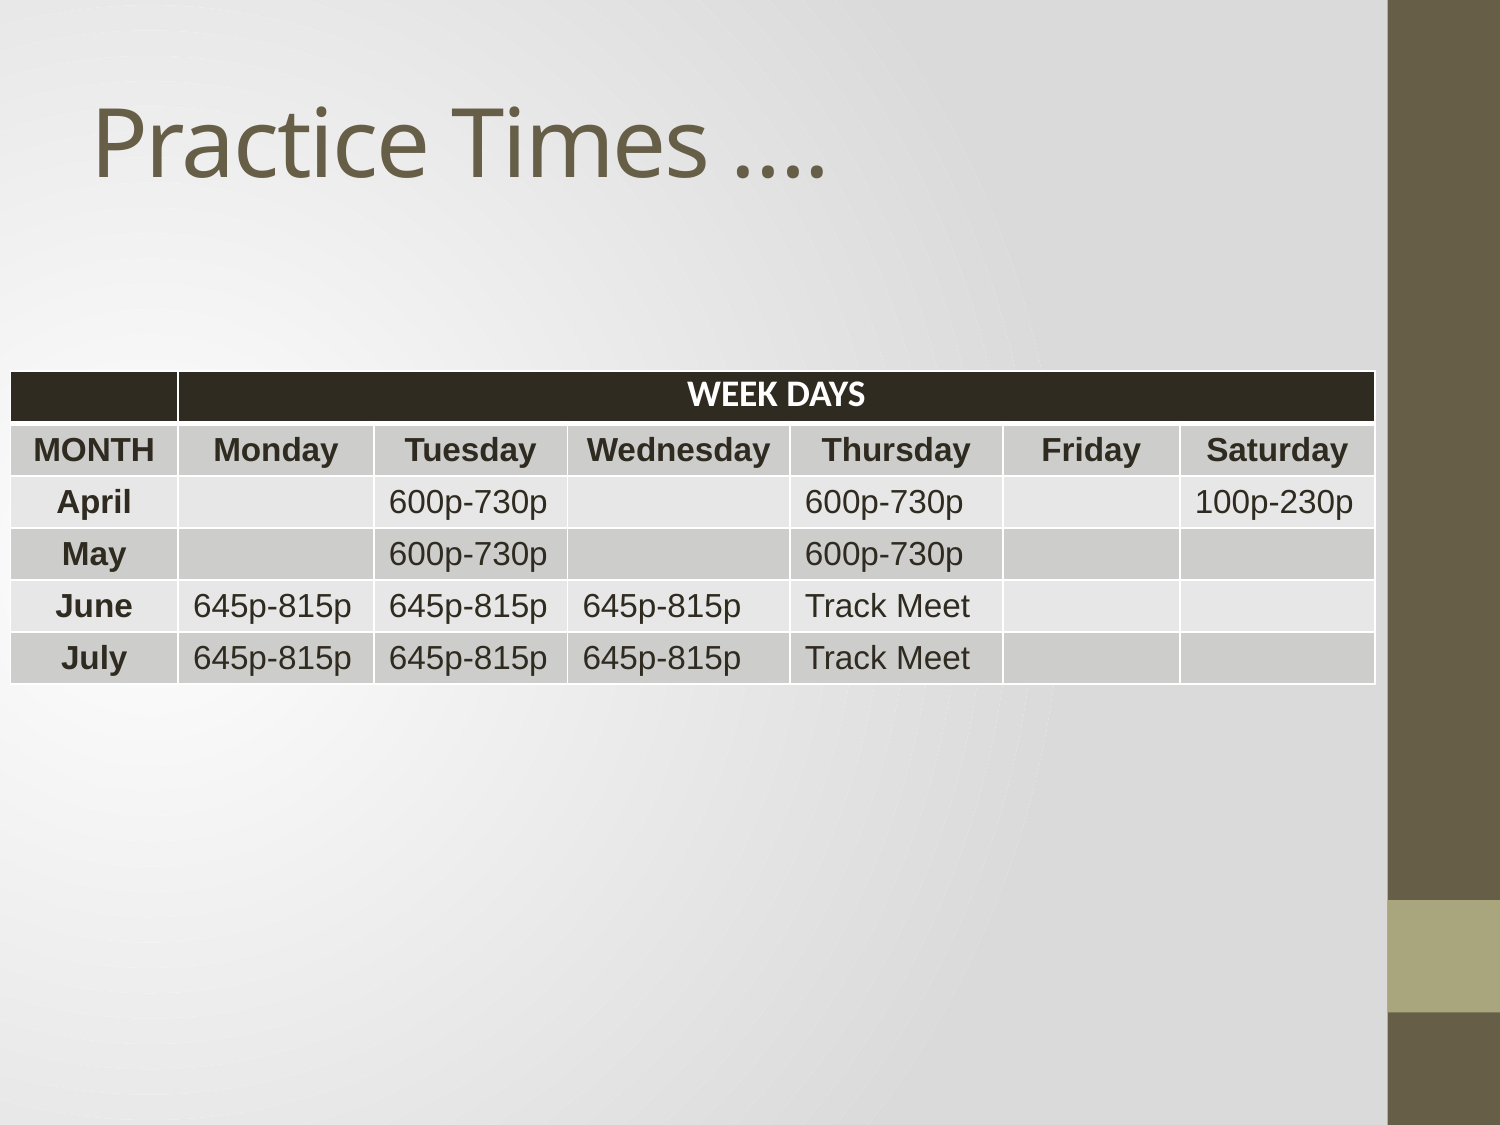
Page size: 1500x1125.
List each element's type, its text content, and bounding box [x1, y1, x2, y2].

table_cell 600p-730p [375, 477, 567, 527]
table_cell [1181, 581, 1374, 631]
table_cell 100p-230p [1181, 477, 1374, 527]
table_cell Saturday [1181, 426, 1374, 475]
table_cell 600p-730p [791, 529, 1002, 579]
table_cell 645p-815p [179, 633, 373, 683]
table_cell Friday [1004, 426, 1179, 475]
table_cell 645p-815p [375, 633, 567, 683]
table_cell [179, 477, 373, 527]
table_cell Track Meet [791, 581, 1002, 631]
table_cell [1004, 477, 1179, 527]
table_cell 645p-815p [375, 581, 567, 631]
table_cell Track Meet [791, 633, 1002, 683]
table_cell [179, 529, 373, 579]
table_cell 645p-815p [568, 581, 789, 631]
table_cell [1004, 633, 1179, 683]
table_cell 645p-815p [179, 581, 373, 631]
table_cell July [11, 633, 177, 683]
table_cell 645p-815p [568, 633, 789, 683]
title Practice Times …. [75, 45, 1325, 233]
table_cell [568, 477, 789, 527]
table_cell Wednesday [568, 426, 789, 475]
table_cell June [11, 581, 177, 631]
table_cell Tuesday [375, 426, 567, 475]
table_cell 600p-730p [375, 529, 567, 579]
table_cell April [11, 477, 177, 527]
table_cell [1004, 581, 1179, 631]
table_header WEEK DAYS [179, 372, 1374, 421]
table_header [11, 372, 177, 421]
table_cell [1004, 529, 1179, 579]
table_cell MONTH [11, 426, 177, 475]
table_cell [1181, 633, 1374, 683]
table_cell [568, 529, 789, 579]
table_cell May [11, 529, 177, 579]
table_cell Monday [179, 426, 373, 475]
table_cell [1181, 529, 1374, 579]
table_cell Thursday [791, 426, 1002, 475]
table_cell 600p-730p [791, 477, 1002, 527]
